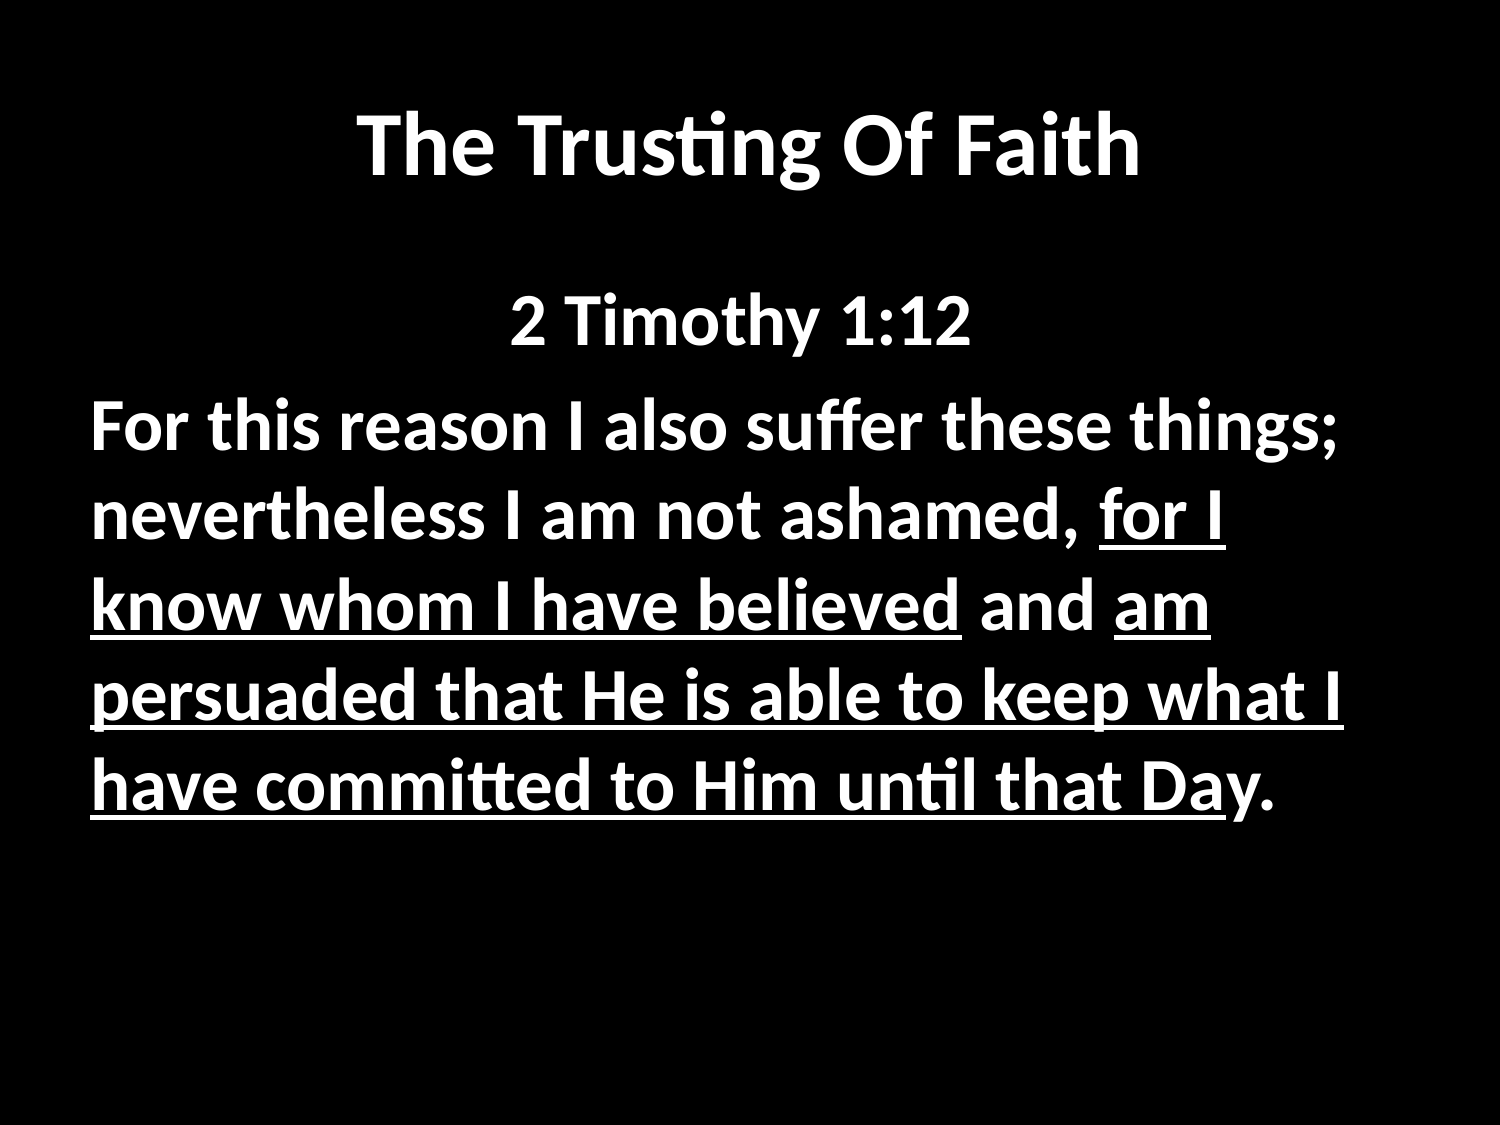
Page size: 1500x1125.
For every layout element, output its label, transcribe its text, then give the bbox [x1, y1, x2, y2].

list 2 Timothy 1:12 For this reason I also suffer these things; nevertheless I am not ashamed, for I know whom I have believed and am persuaded that He is able to keep what I have committed to Him until that Day. [75, 262, 1425, 1005]
title The Trusting Of Faith [75, 45, 1425, 233]
